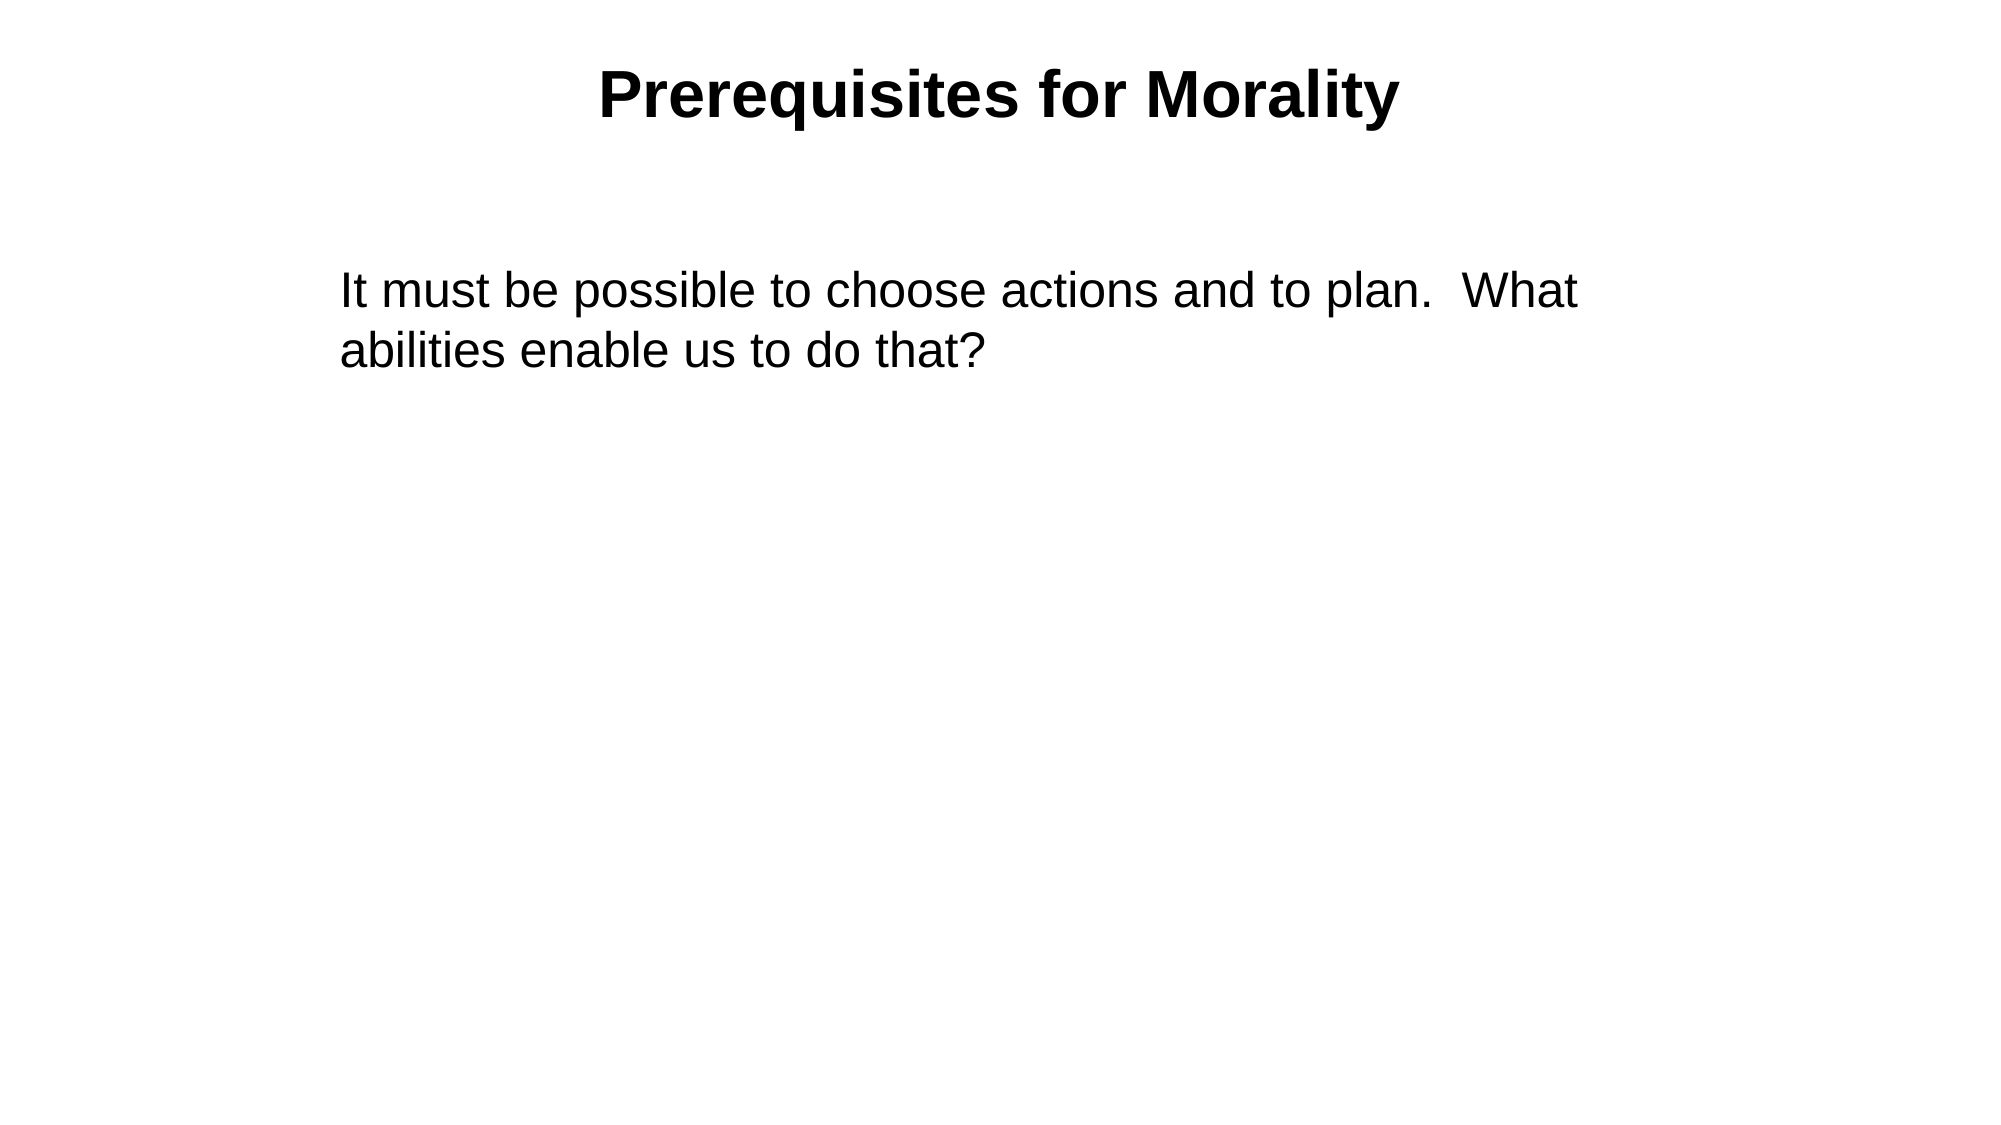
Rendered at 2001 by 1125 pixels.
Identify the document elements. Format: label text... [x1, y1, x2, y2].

text_box It must be possible to choose actions and to plan. What abilities enable us to do that? [324, 249, 1663, 385]
title Prerequisites for Morality [324, 45, 1675, 138]
